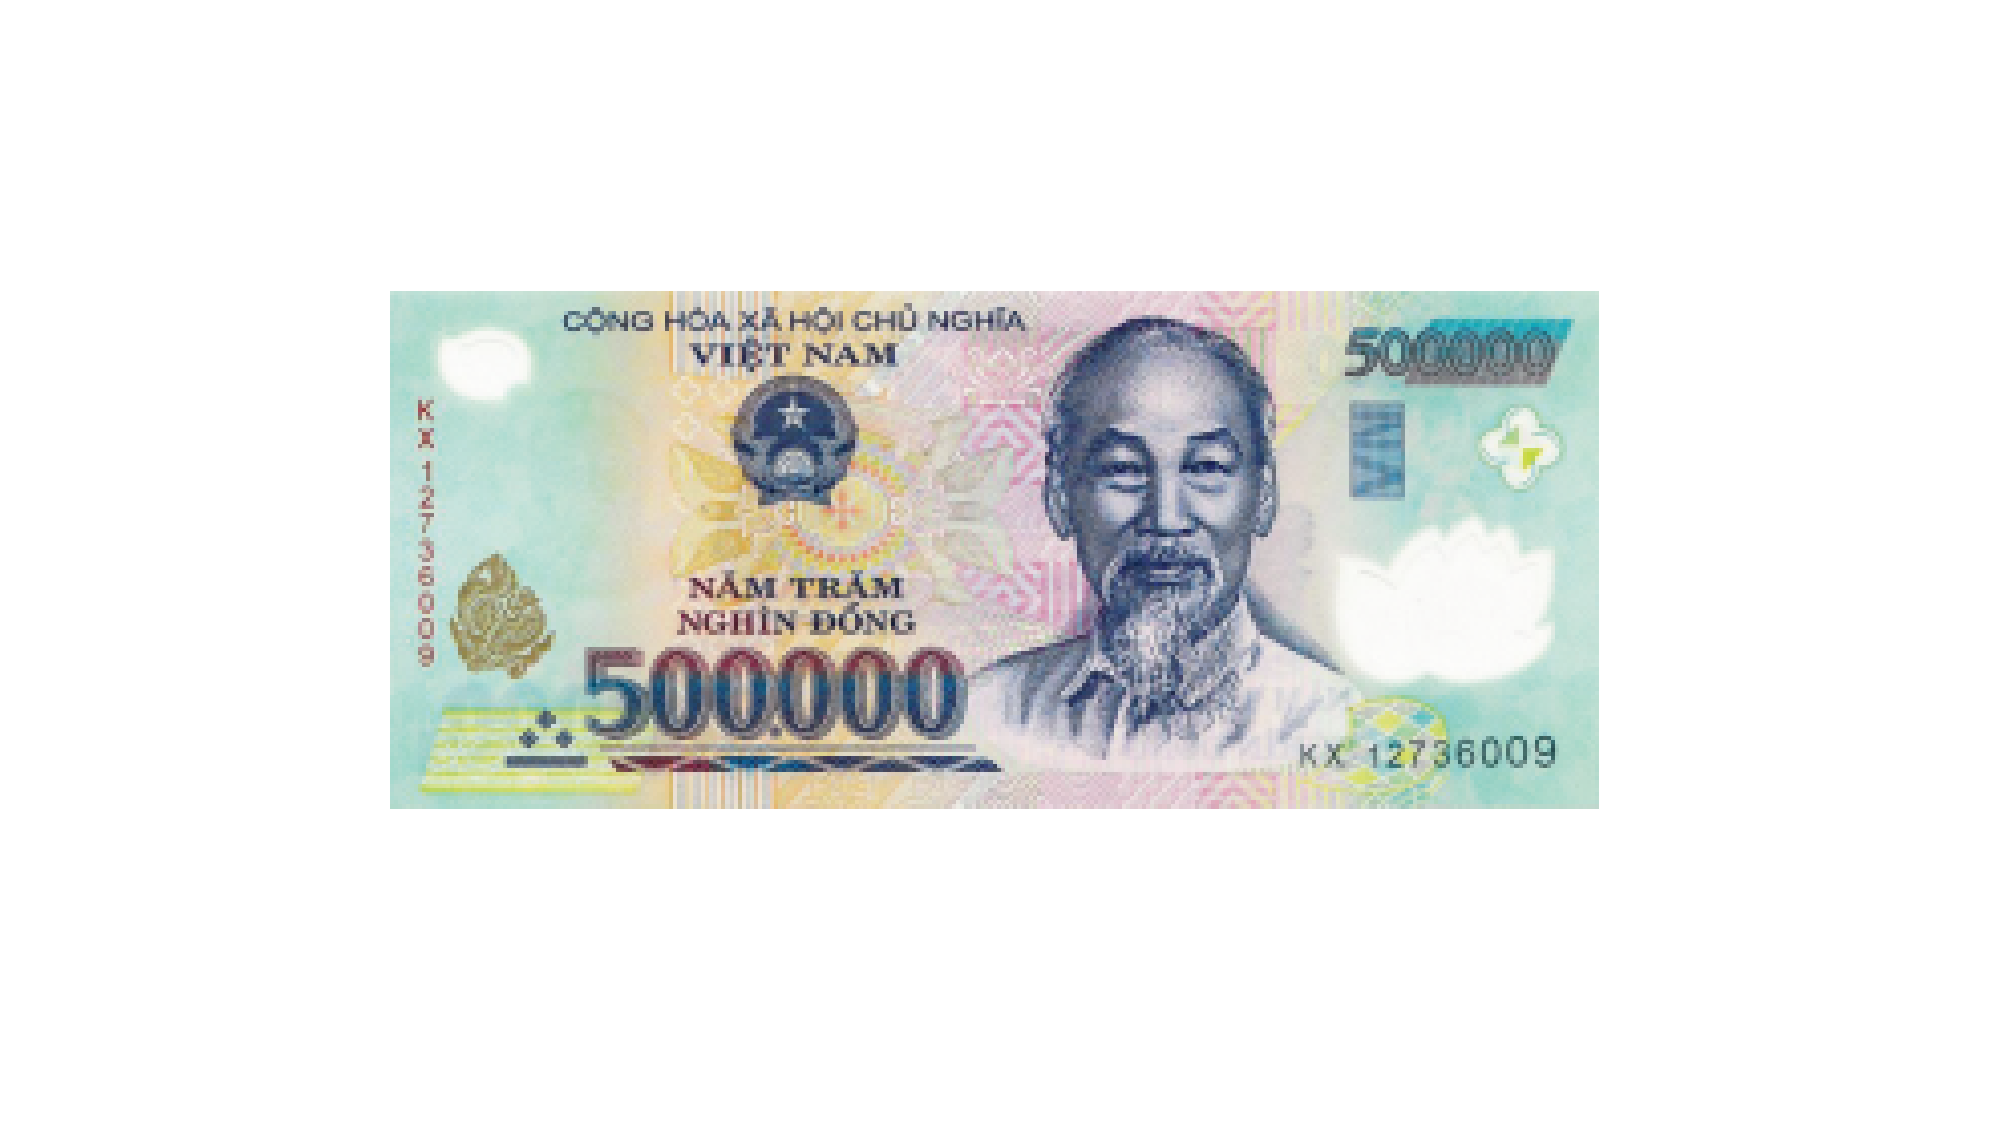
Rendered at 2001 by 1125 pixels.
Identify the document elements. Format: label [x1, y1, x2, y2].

picture [378, 283, 1604, 809]
